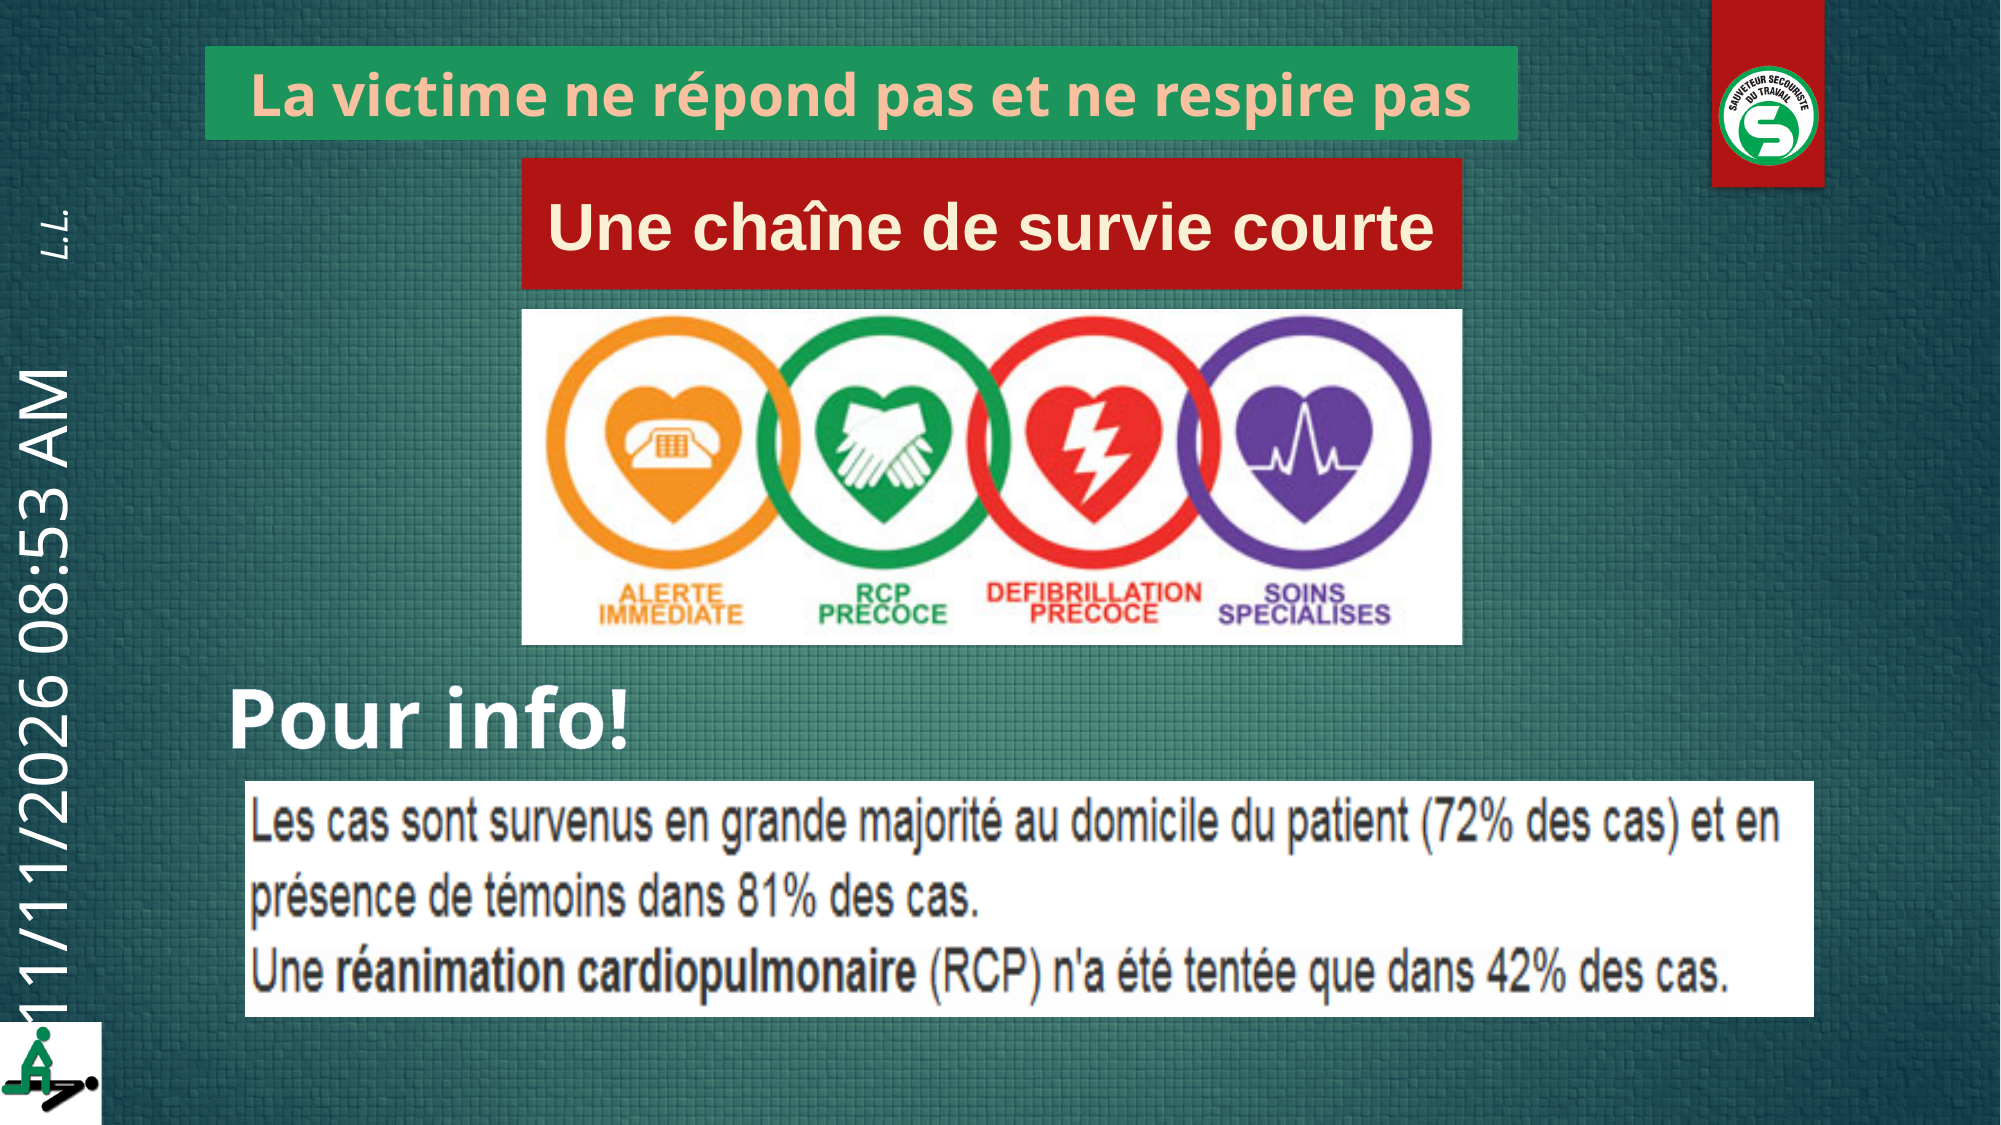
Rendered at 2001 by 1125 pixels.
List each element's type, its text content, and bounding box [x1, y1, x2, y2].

text_box Une chaîne de survie courte [521, 158, 1463, 290]
text_box Pour info! [210, 657, 646, 773]
picture [0, 1022, 102, 1125]
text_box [245, 781, 1814, 1017]
text_box La victime ne répond pas et ne respire pas [205, 46, 1518, 140]
picture [1718, 65, 1819, 166]
picture [521, 309, 1463, 645]
